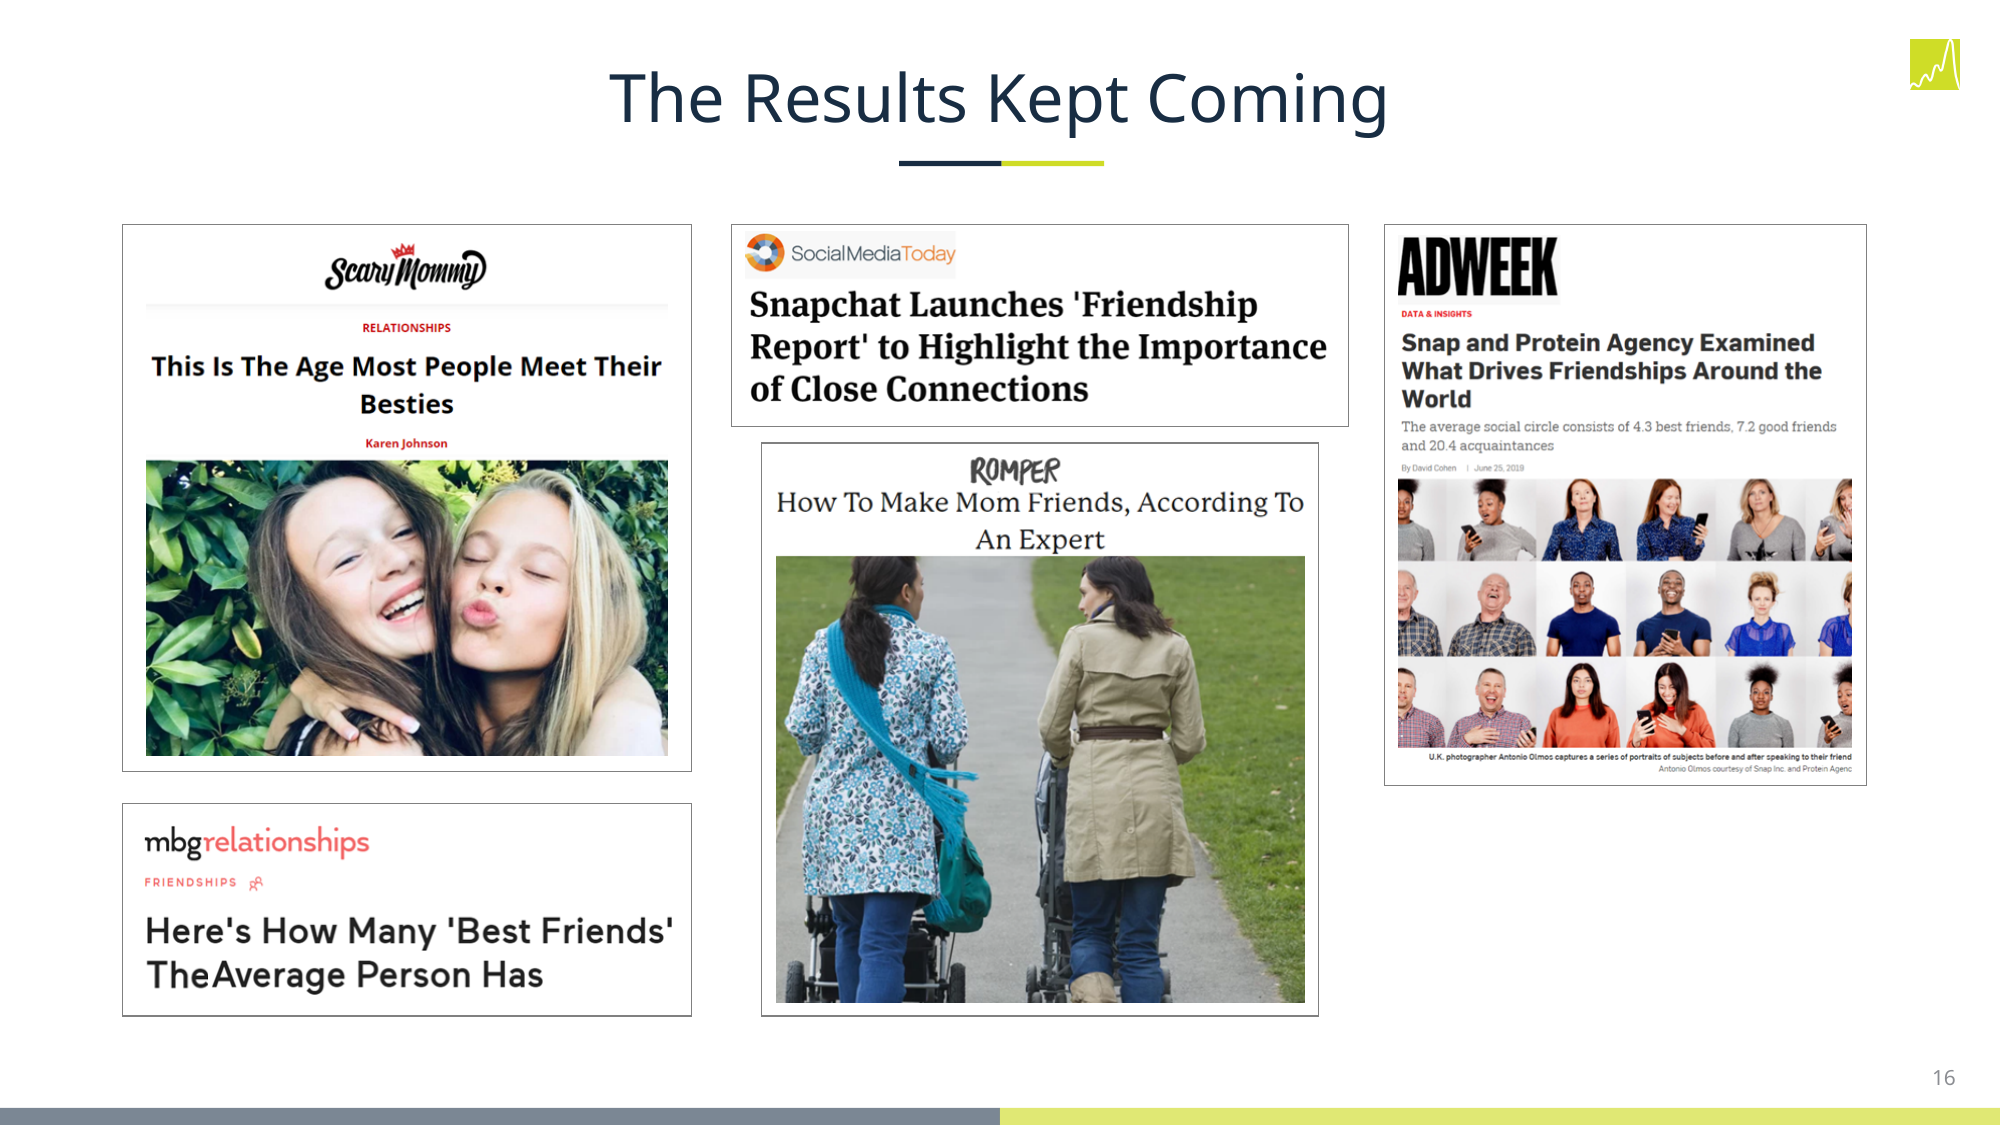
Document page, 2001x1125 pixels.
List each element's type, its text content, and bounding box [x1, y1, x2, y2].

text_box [122, 224, 692, 772]
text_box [731, 224, 1349, 427]
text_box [122, 803, 692, 1017]
slide_number 16 [1738, 1048, 1971, 1109]
list The Results Kept Coming [1, 37, 2000, 145]
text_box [1384, 224, 1867, 786]
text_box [761, 442, 1319, 1017]
